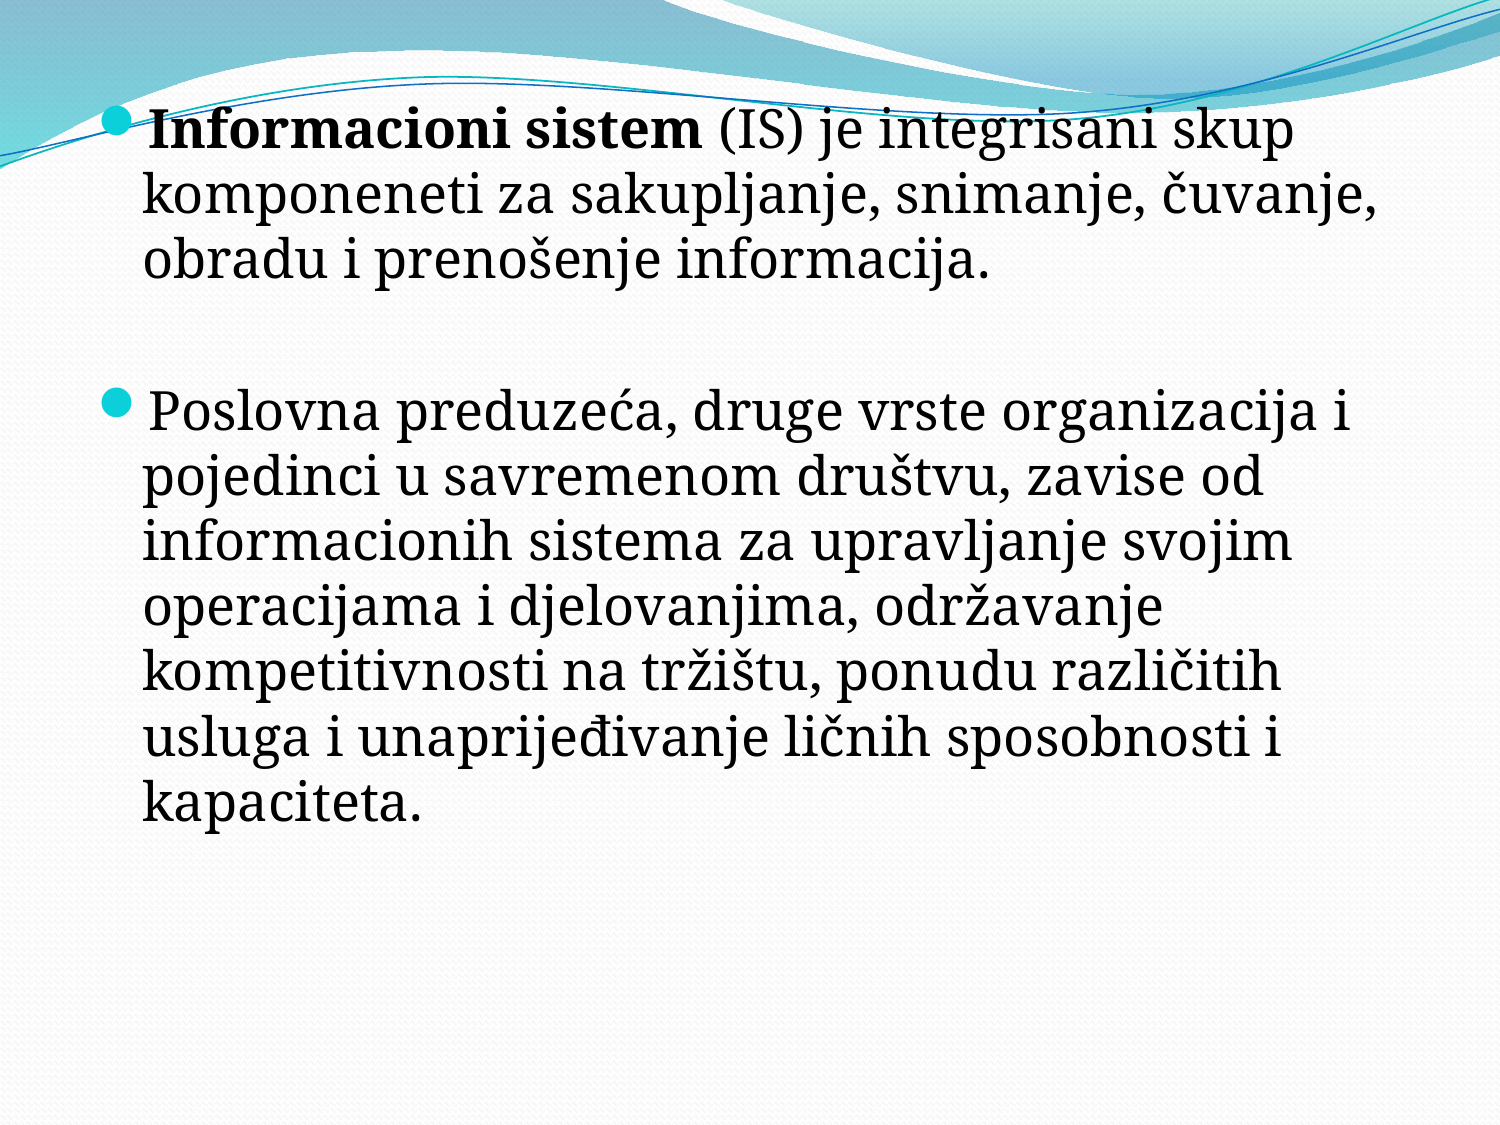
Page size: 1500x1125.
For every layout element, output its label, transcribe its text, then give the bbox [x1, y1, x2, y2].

list Informacioni sistem (IS) je integrisani skup komponeneti za sakupljanje, snimanje, čuvanje, obradu i prenošenje informacija. Poslovna preduzeća, druge vrste organizacija i pojedinci u savremenom društvu, zavise od informacionih sistema za upravljanje svojim operacijama i djelovanjima, održavanje kompetitivnosti na tržištu, ponudu različitih usluga i unaprijeđivanje ličnih sposobnosti i kapaciteta. [82, 86, 1425, 965]
